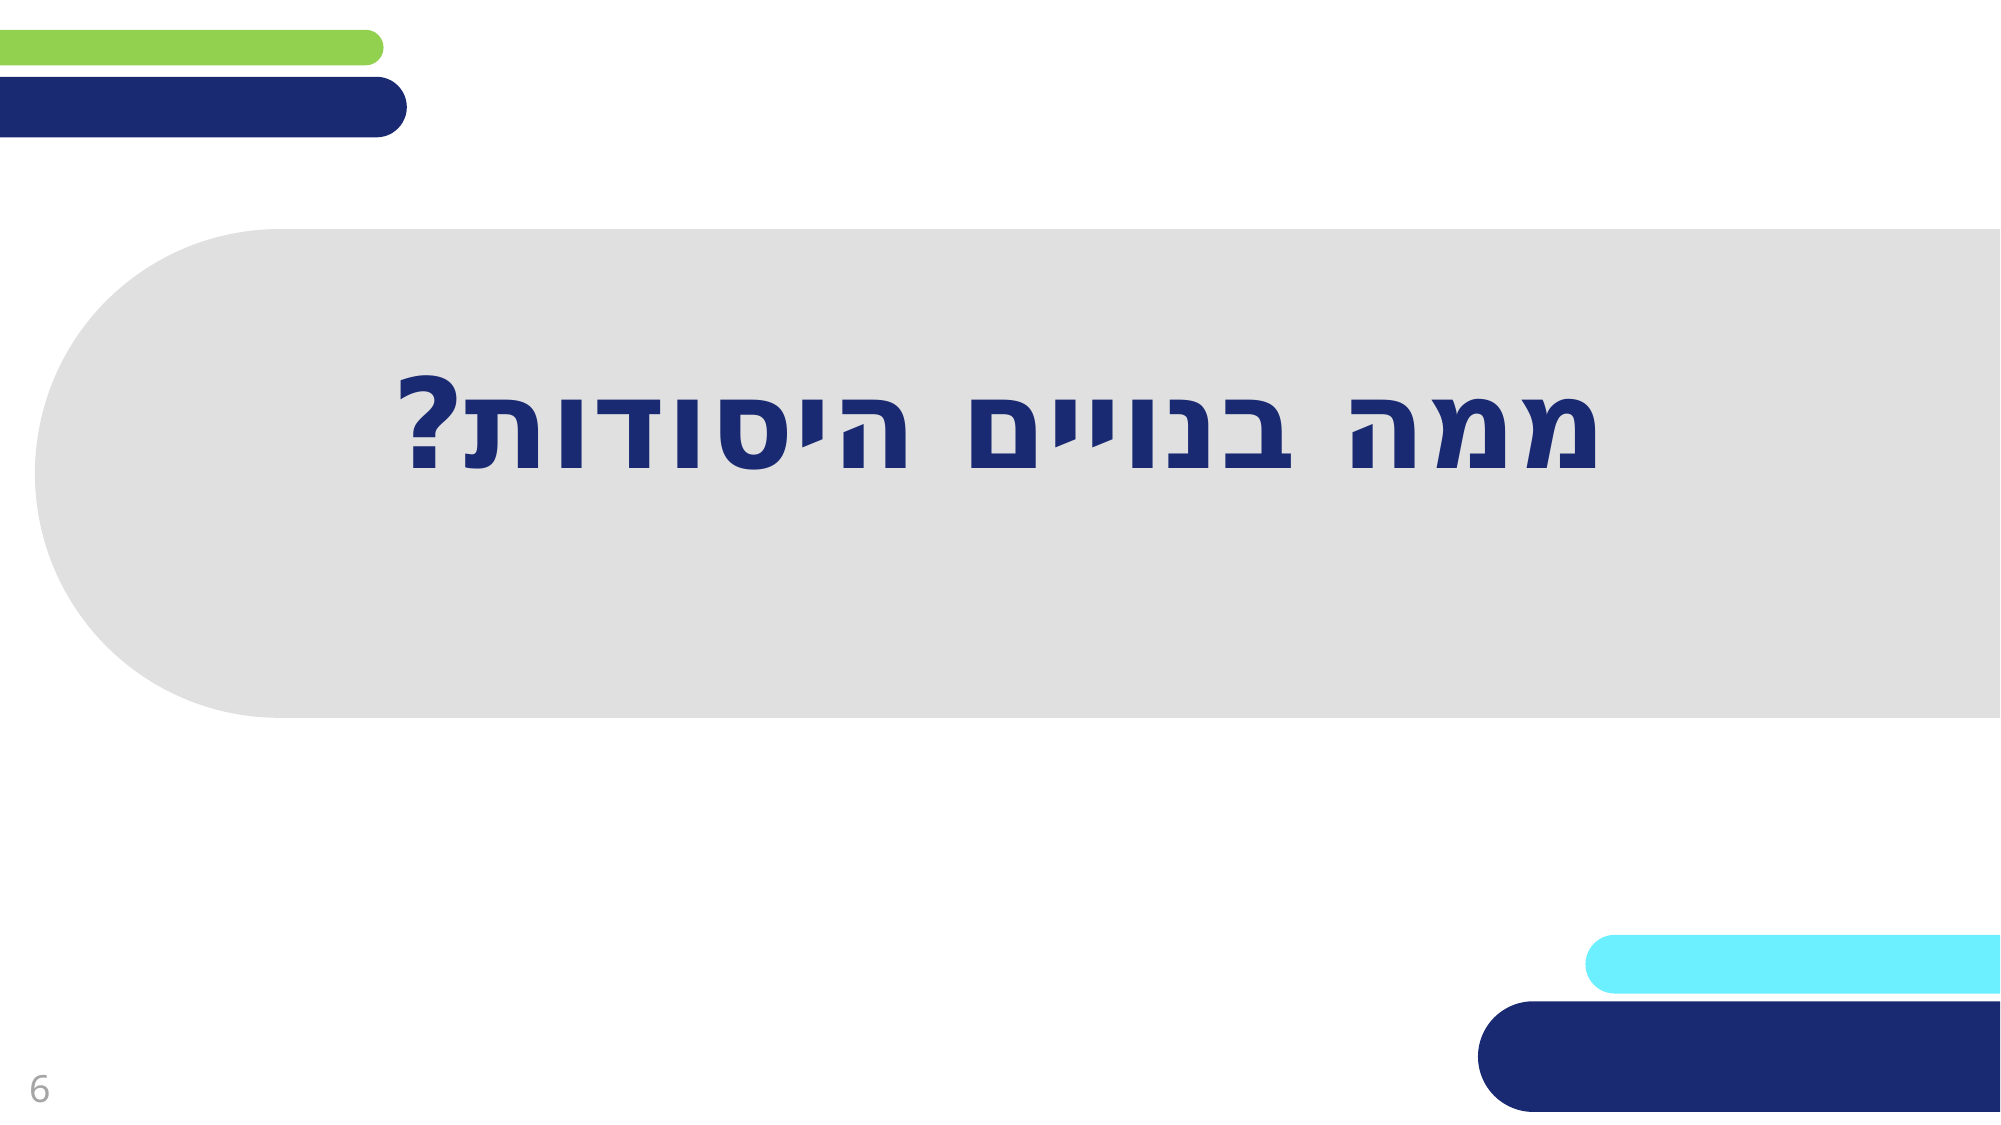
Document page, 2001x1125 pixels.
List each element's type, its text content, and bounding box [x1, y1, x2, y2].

title ממה בנויים היסודות? [114, 314, 1886, 522]
